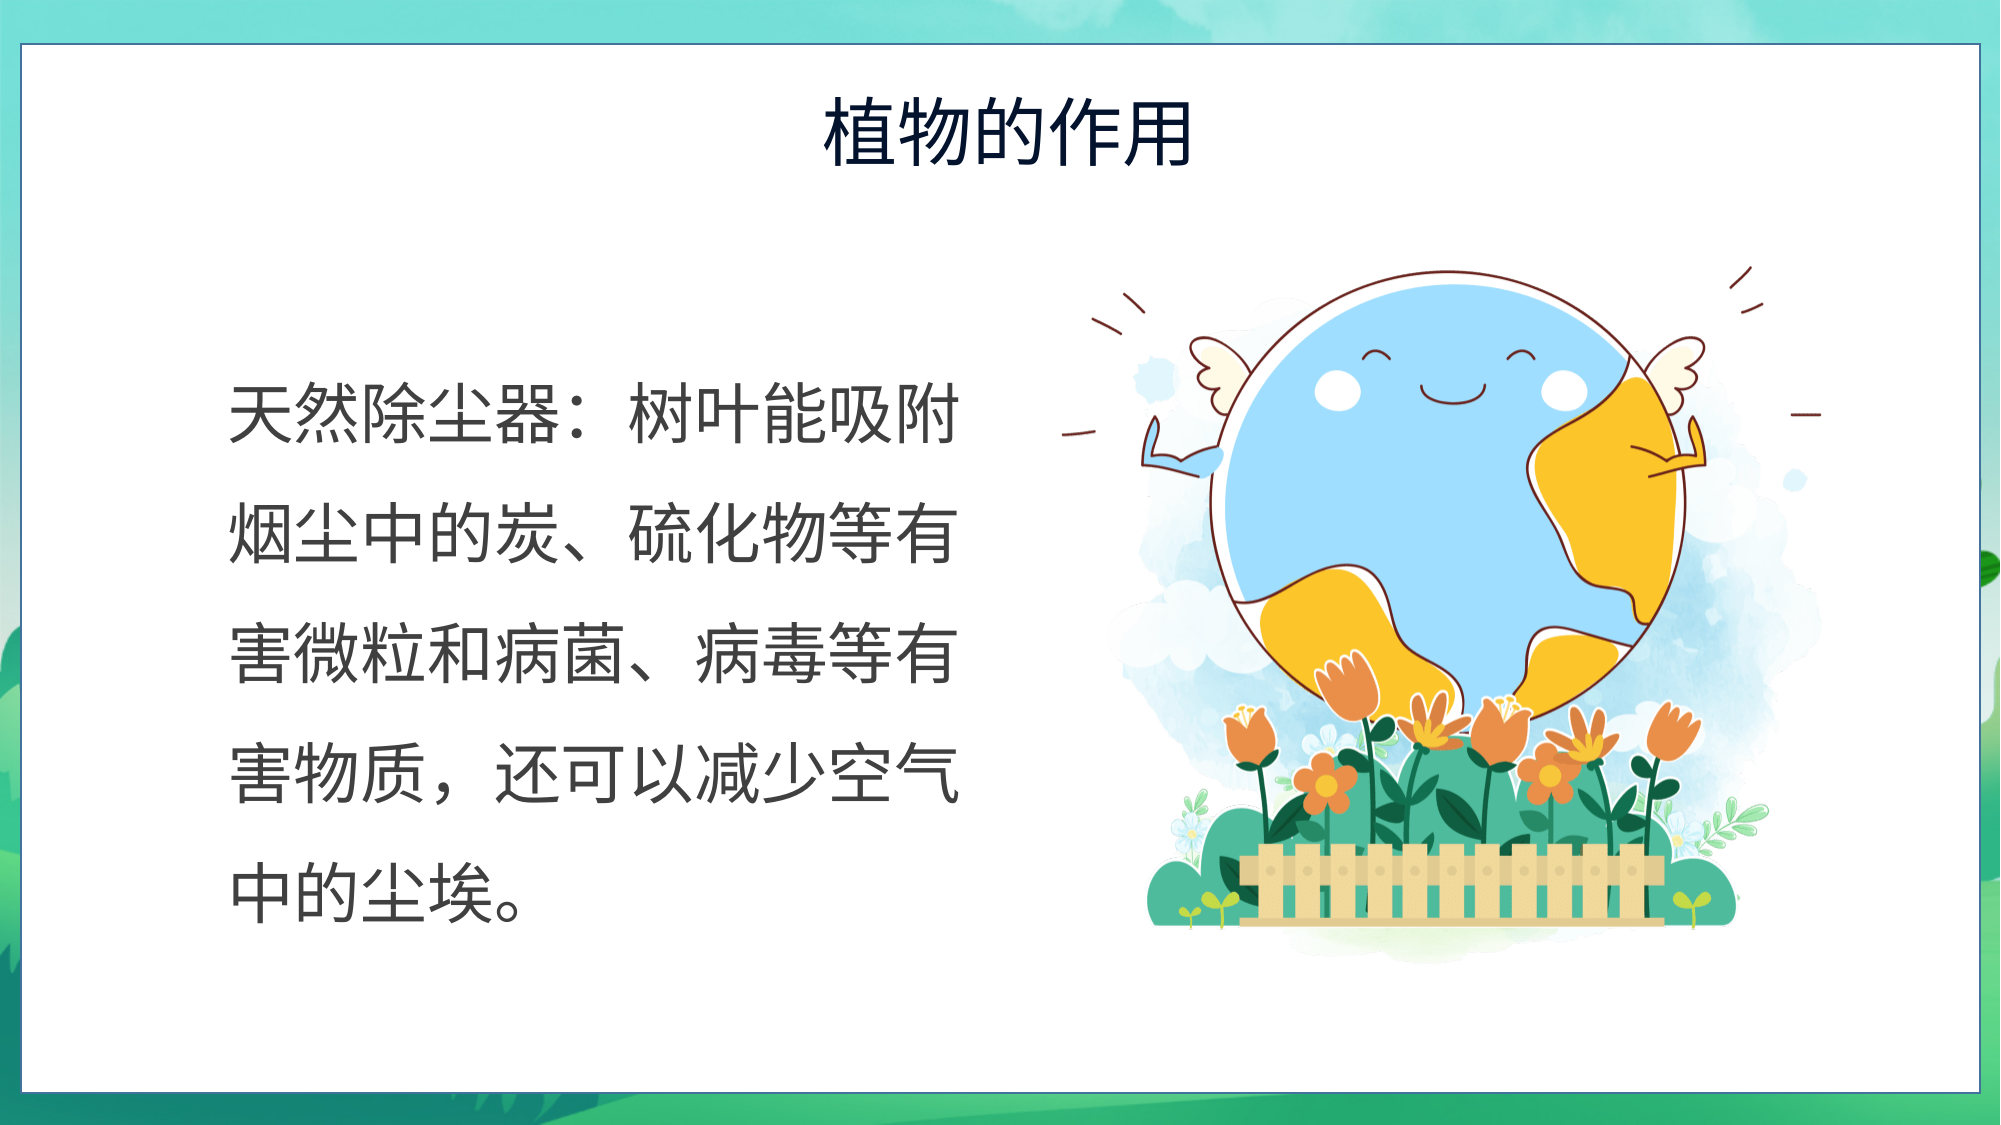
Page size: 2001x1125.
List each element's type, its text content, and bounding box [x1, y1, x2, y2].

text_box 天然除尘器：树叶能吸附烟尘中的炭、硫化物等有害微粒和病菌、病毒等有害物质，还可以减少空气中的尘埃。 [212, 324, 968, 939]
text_box 植物的作用 [807, 78, 1213, 184]
picture [0, 0, 2000, 1125]
